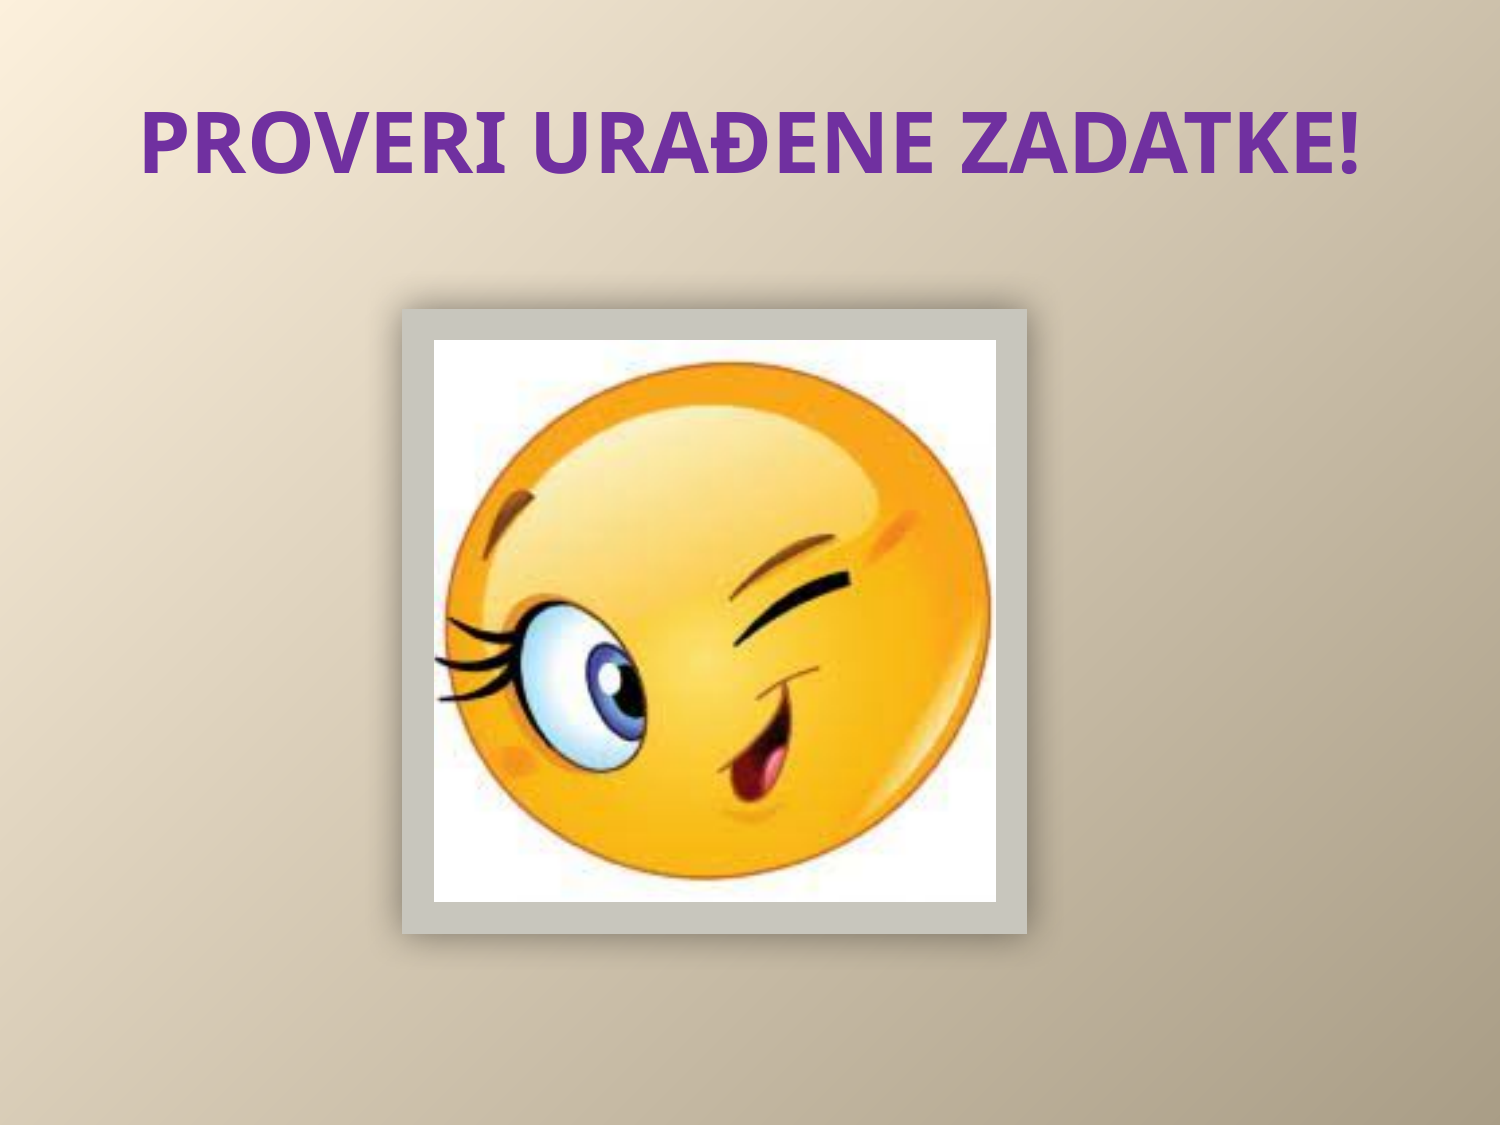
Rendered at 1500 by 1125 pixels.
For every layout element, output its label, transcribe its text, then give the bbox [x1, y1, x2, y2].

title PROVERI URAĐENE ZADATKE! [75, 45, 1425, 233]
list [433, 339, 997, 903]
